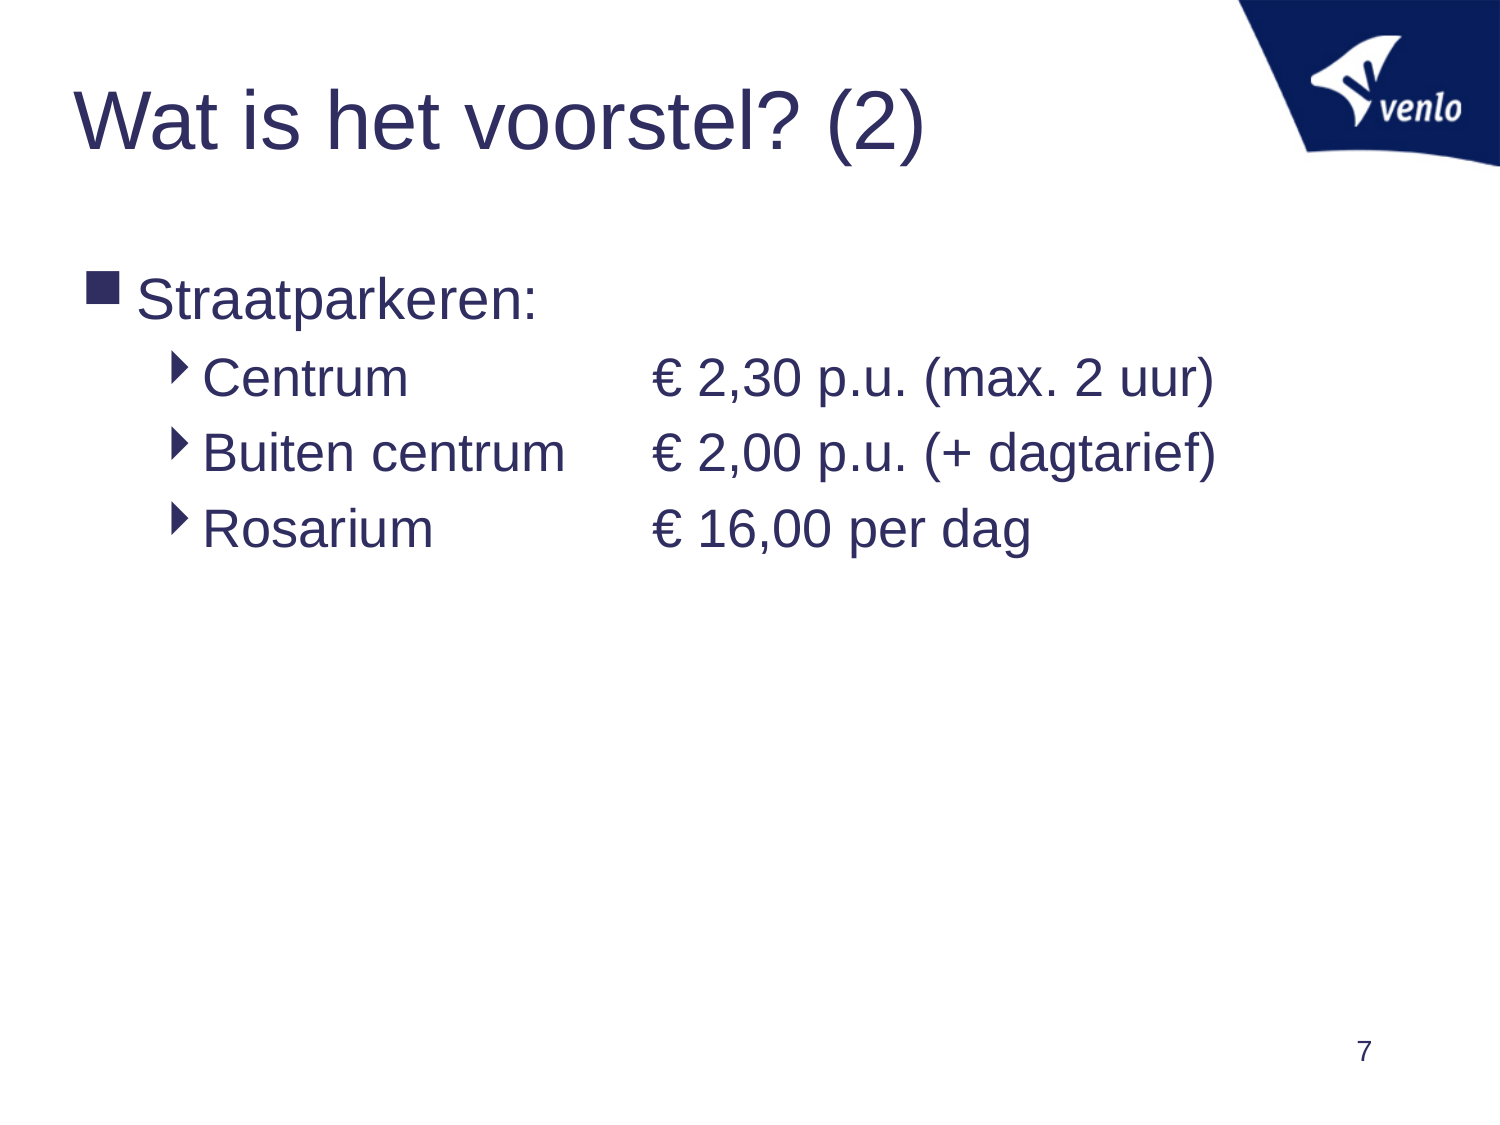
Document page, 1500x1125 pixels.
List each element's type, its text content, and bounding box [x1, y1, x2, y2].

title Wat is het voorstel? (2) [58, 58, 1225, 225]
picture [0, 0, 1500, 1125]
list Straatparkeren: Centrum € 2,30 p.u. (max. 2 uur) Buiten centrum € 2,00 p.u. (+ dagtarief) Rosarium € 16,00 per dag [65, 253, 1424, 929]
slide_number 7 [1074, 1025, 1388, 1100]
